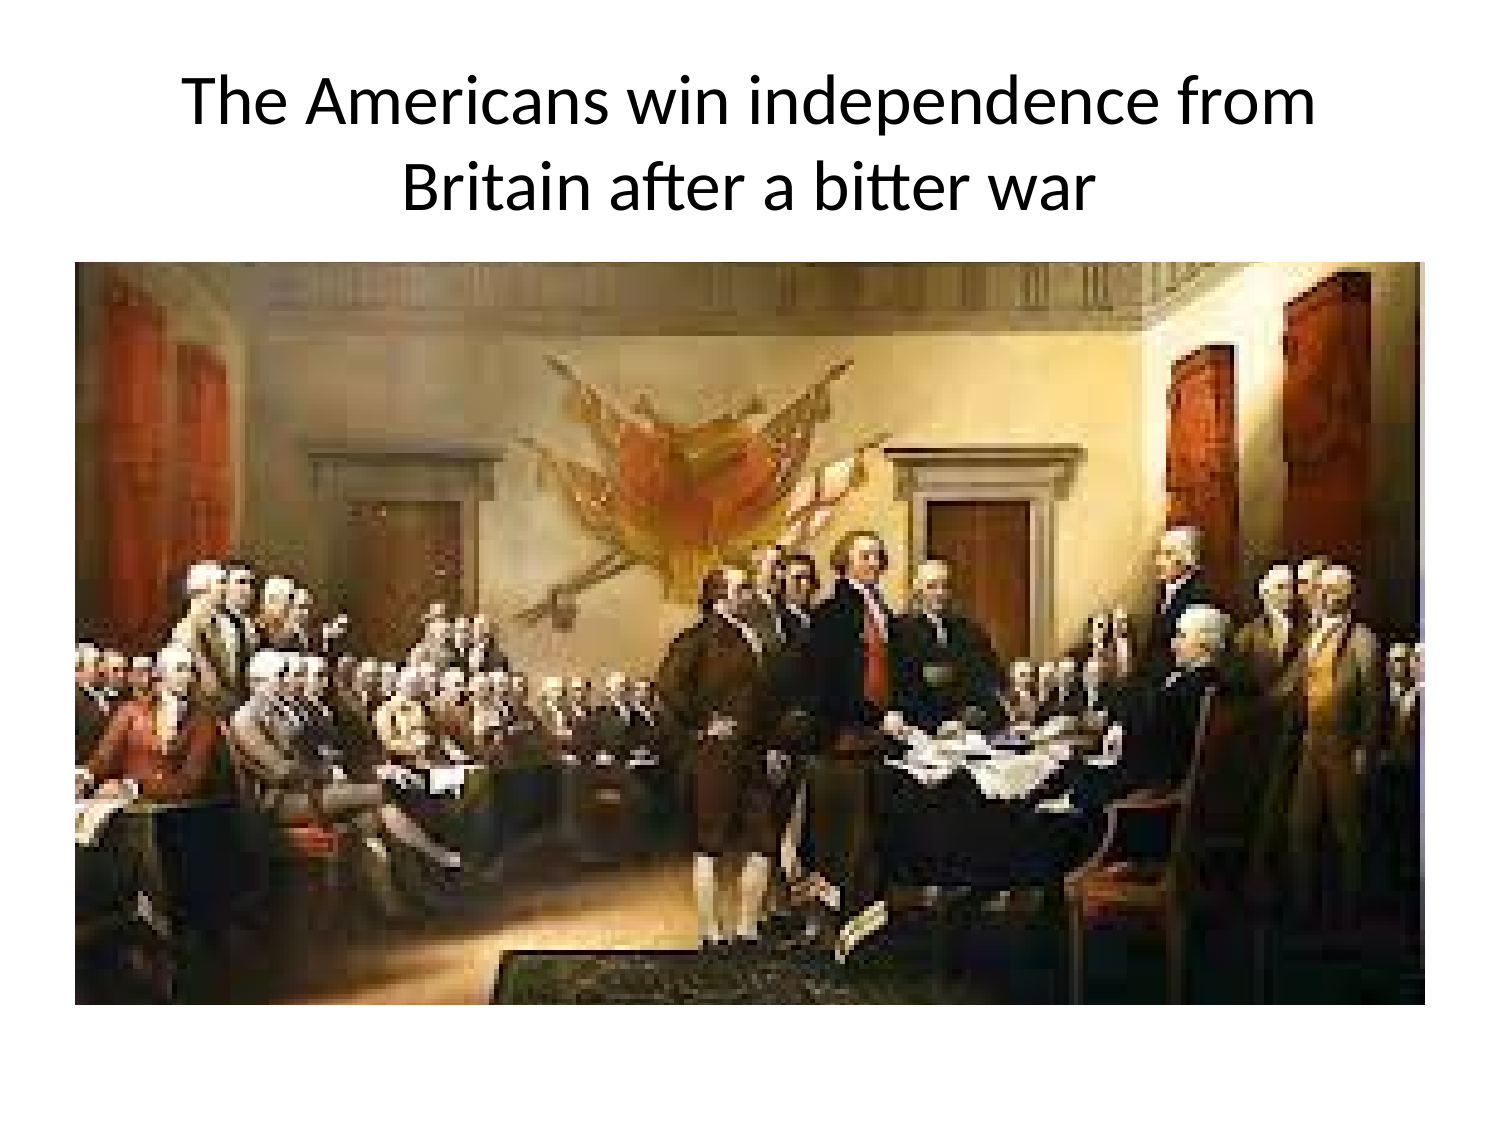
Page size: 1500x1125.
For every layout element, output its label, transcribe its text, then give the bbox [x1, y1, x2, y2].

title The Americans win independence from Britain after a bitter war [75, 45, 1425, 233]
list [74, 262, 1426, 1006]
